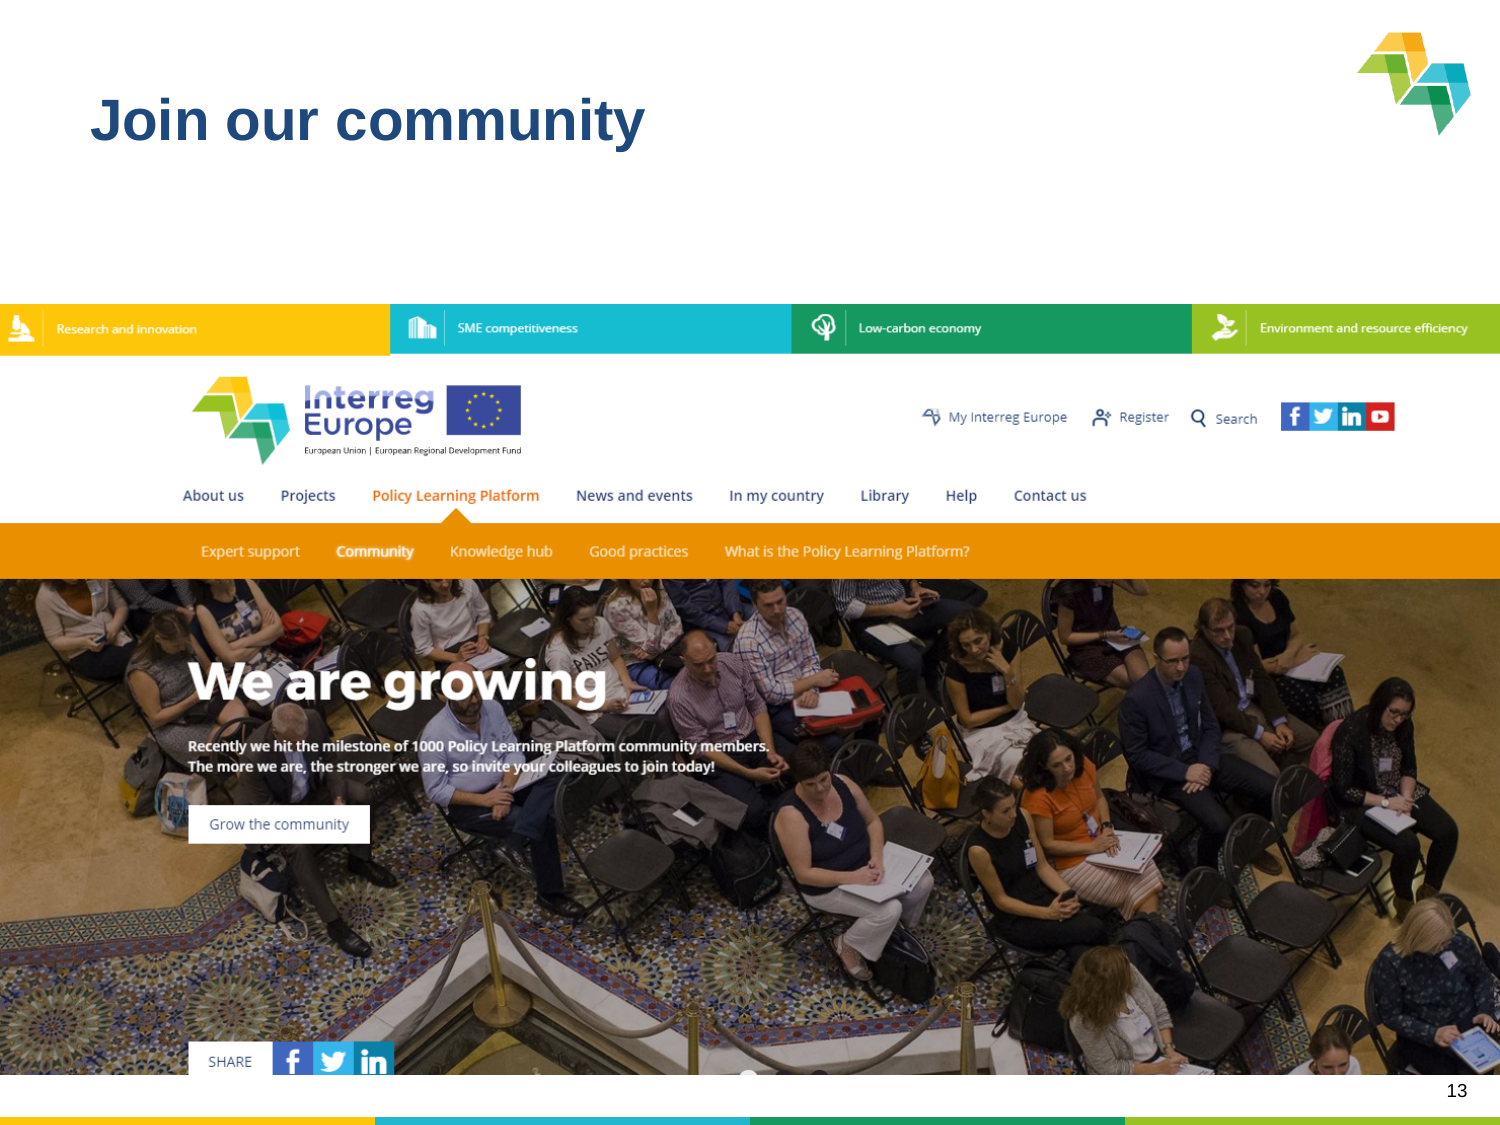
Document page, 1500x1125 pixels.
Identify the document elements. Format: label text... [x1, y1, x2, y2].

picture [0, 304, 1500, 1075]
title Join our community [75, 70, 1425, 163]
picture [361, 1049, 387, 1073]
picture [1353, 28, 1471, 138]
